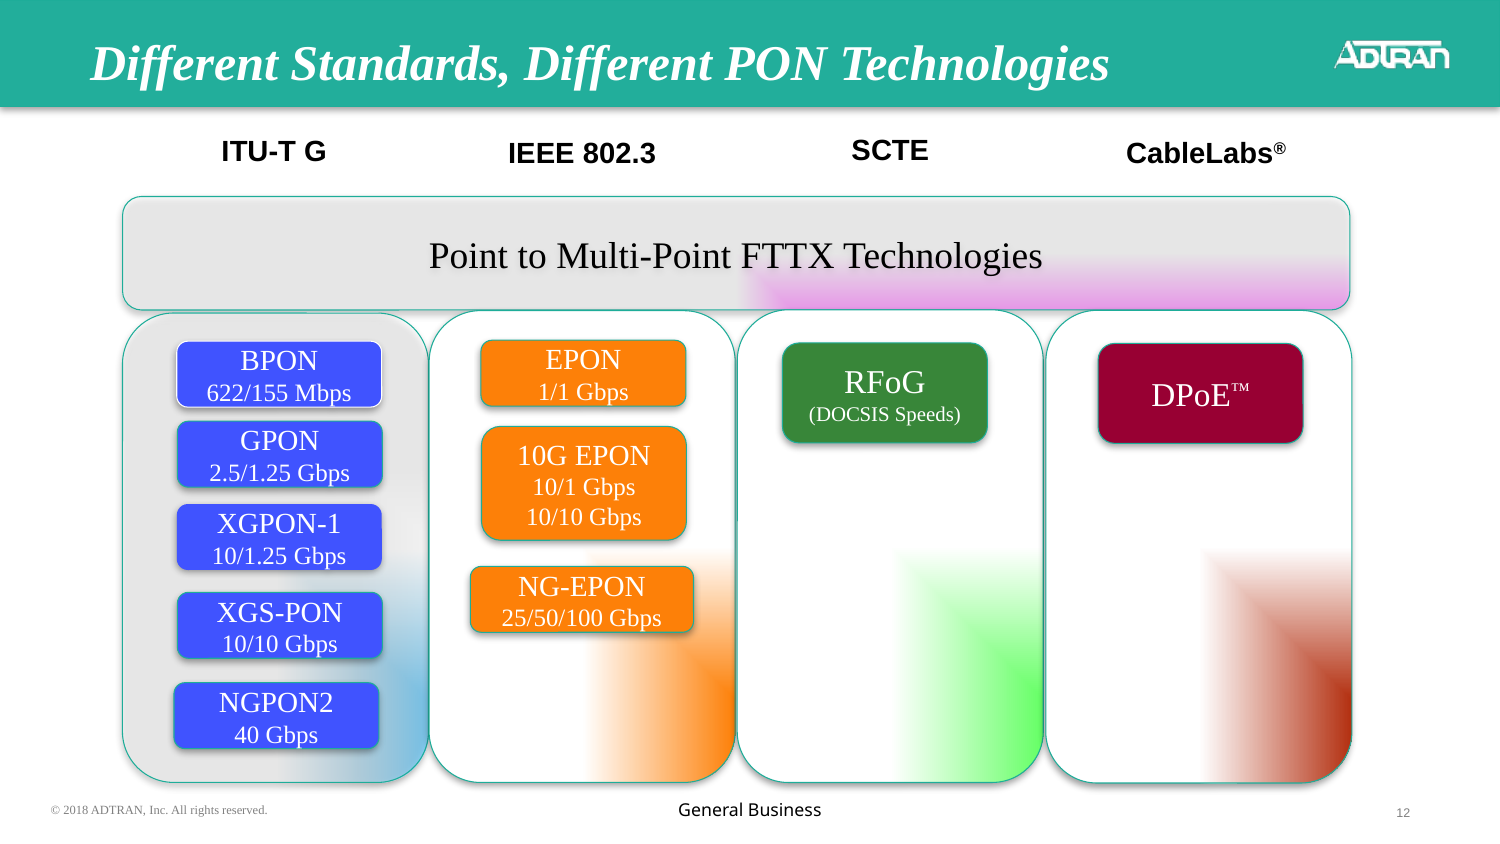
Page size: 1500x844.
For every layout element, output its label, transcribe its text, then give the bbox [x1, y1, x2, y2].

text_box Point to Multi-Point FTTX Technologies [122, 195, 1351, 311]
text_box ITU-T G [167, 124, 381, 175]
text_box RFoG (DOCSIS Speeds) [781, 342, 988, 444]
text_box GPON 2.5/1.25 Gbps [176, 420, 383, 488]
picture [1318, 20, 1472, 88]
text_box [428, 310, 734, 783]
text_box EPON 1/1 Gbps [480, 339, 687, 407]
text_box [1045, 309, 1353, 784]
text_box SCTE [784, 124, 997, 174]
text_box [736, 309, 1042, 784]
text_box XGS-PON 10/10 Gbps [176, 591, 383, 659]
title Different Standards, Different PON Technologies [75, 11, 1314, 110]
text_box BPON 622/155 Mbps [176, 340, 383, 408]
text_box IEEE 802.3 [476, 126, 689, 177]
text_box XGPON-1 10/1.25 Gbps [176, 503, 383, 571]
text_box [121, 312, 427, 783]
text_box 10G EPON 10/1 Gbps 10/10 Gbps [480, 425, 687, 541]
text_box NGPON2 40 Gbps [173, 682, 380, 750]
text_box CableLabs® [1099, 126, 1313, 177]
text_box NG-EPON 25/50/100 Gbps [469, 565, 695, 633]
text_box DPoE™ [1097, 342, 1304, 444]
